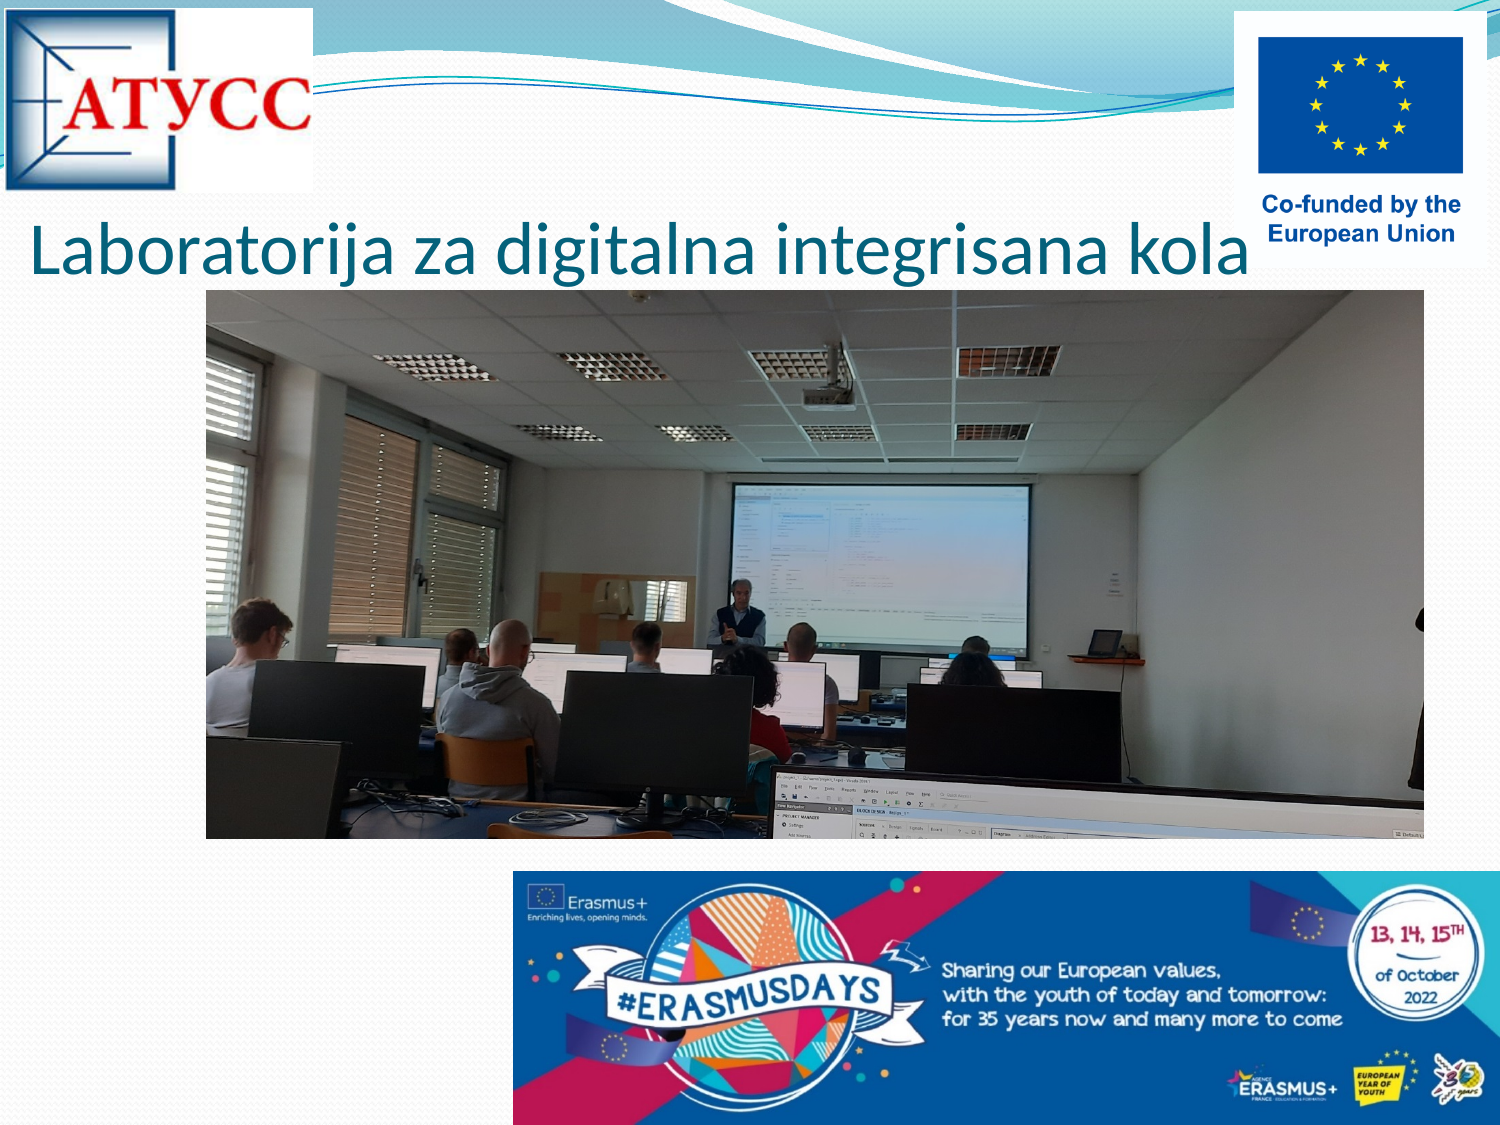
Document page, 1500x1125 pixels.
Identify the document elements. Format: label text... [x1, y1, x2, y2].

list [206, 290, 1424, 839]
picture [1234, 11, 1487, 268]
picture [513, 871, 1500, 1125]
title Laboratorija za digitalna integrisana kola [29, 184, 1380, 290]
picture [4, 8, 313, 193]
